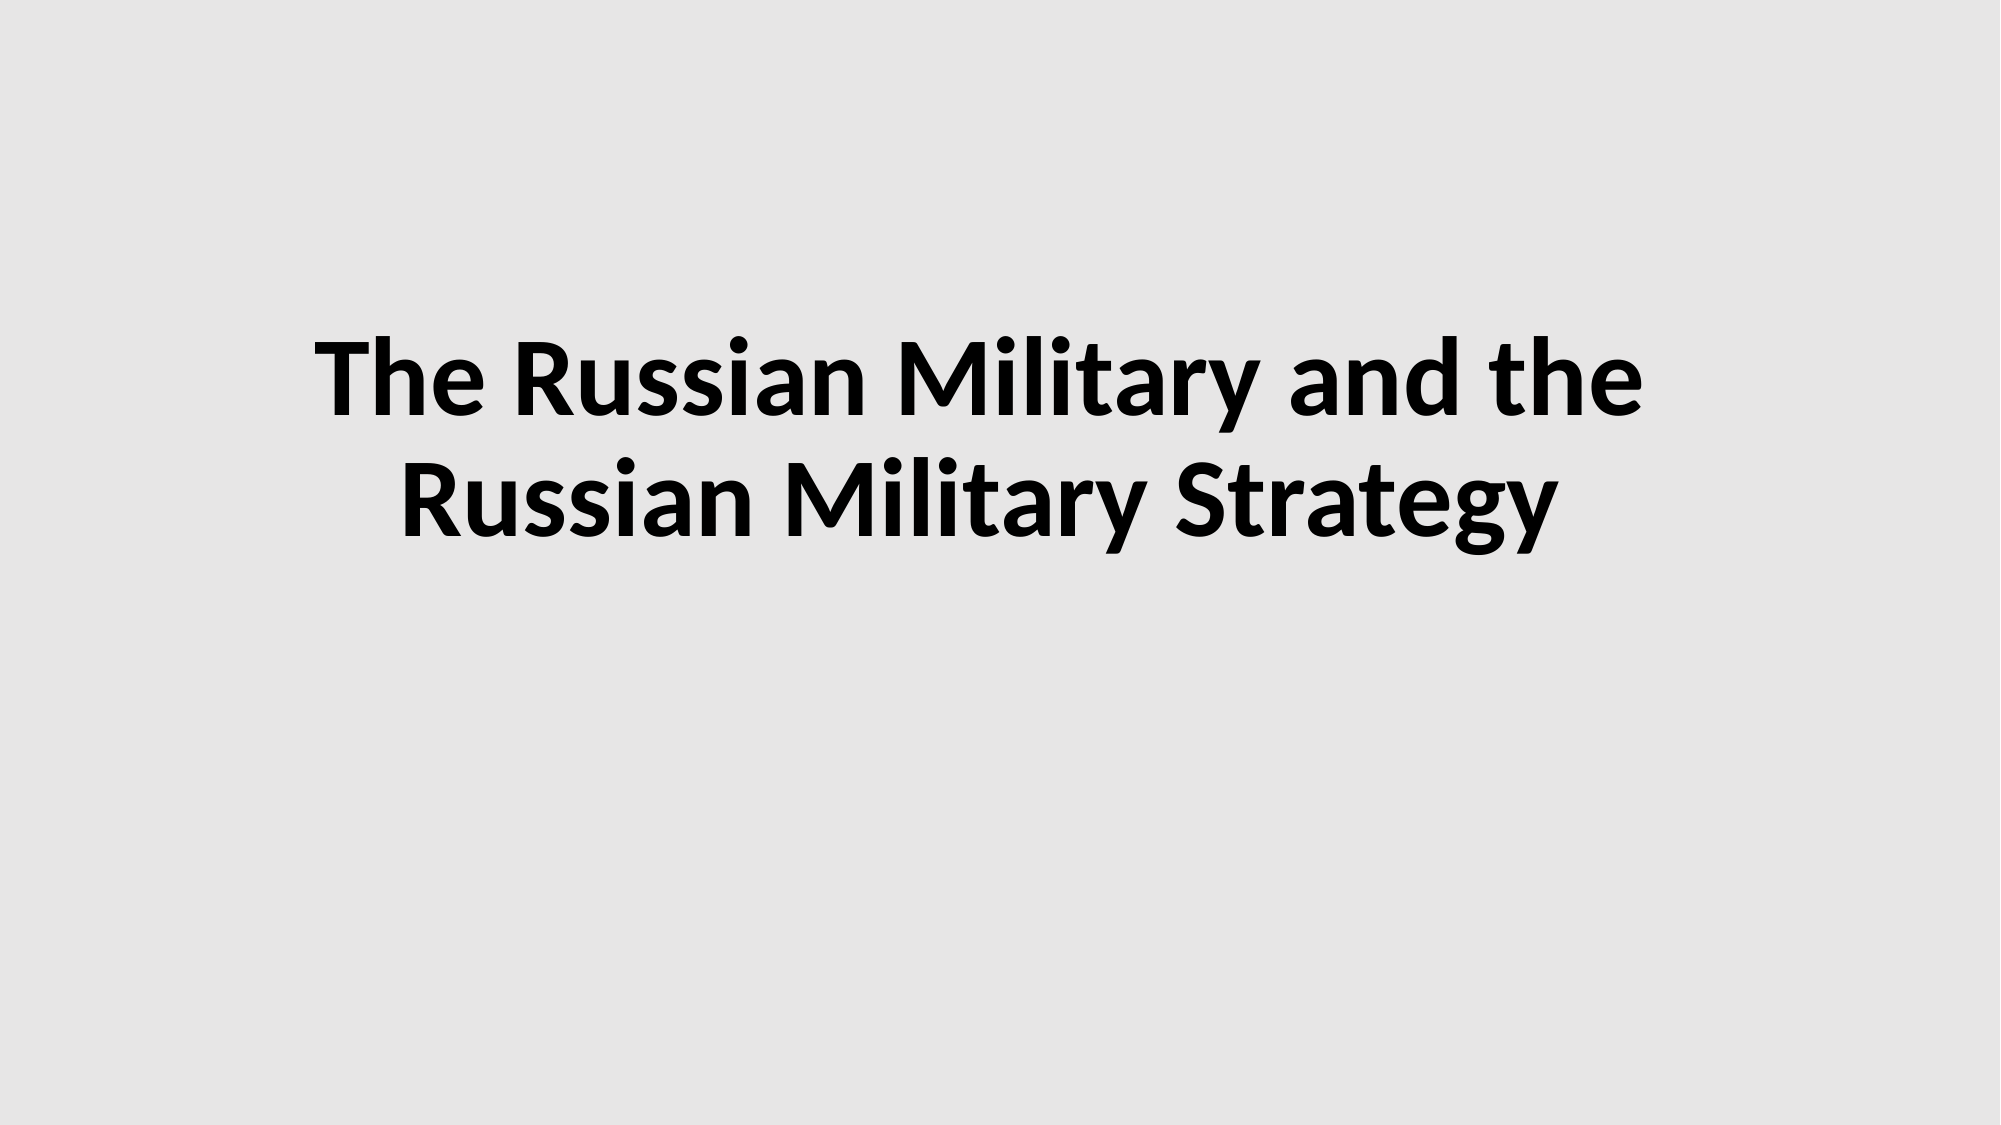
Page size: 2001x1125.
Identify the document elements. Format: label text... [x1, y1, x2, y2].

subtitle The Russian Military and the Russian Military Strategy [230, 310, 1731, 583]
